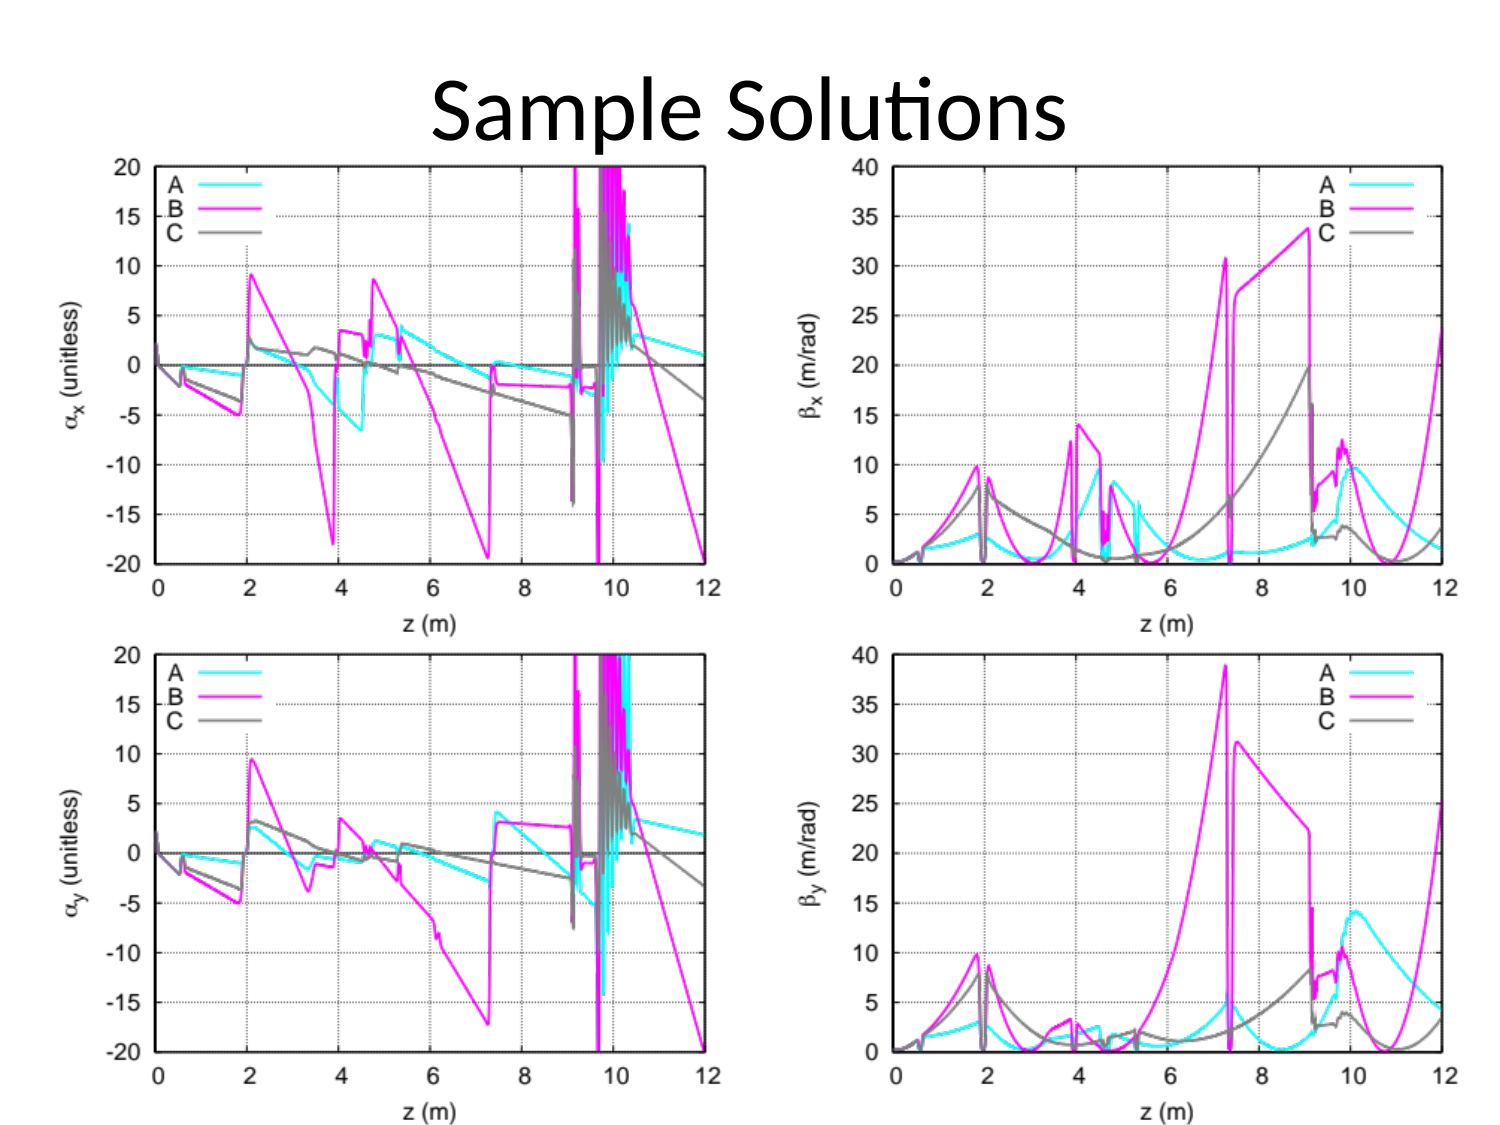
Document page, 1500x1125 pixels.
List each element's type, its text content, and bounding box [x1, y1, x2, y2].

picture [762, 138, 1476, 1125]
title Sample Solutions [75, 10, 1425, 198]
picture [24, 138, 738, 1125]
